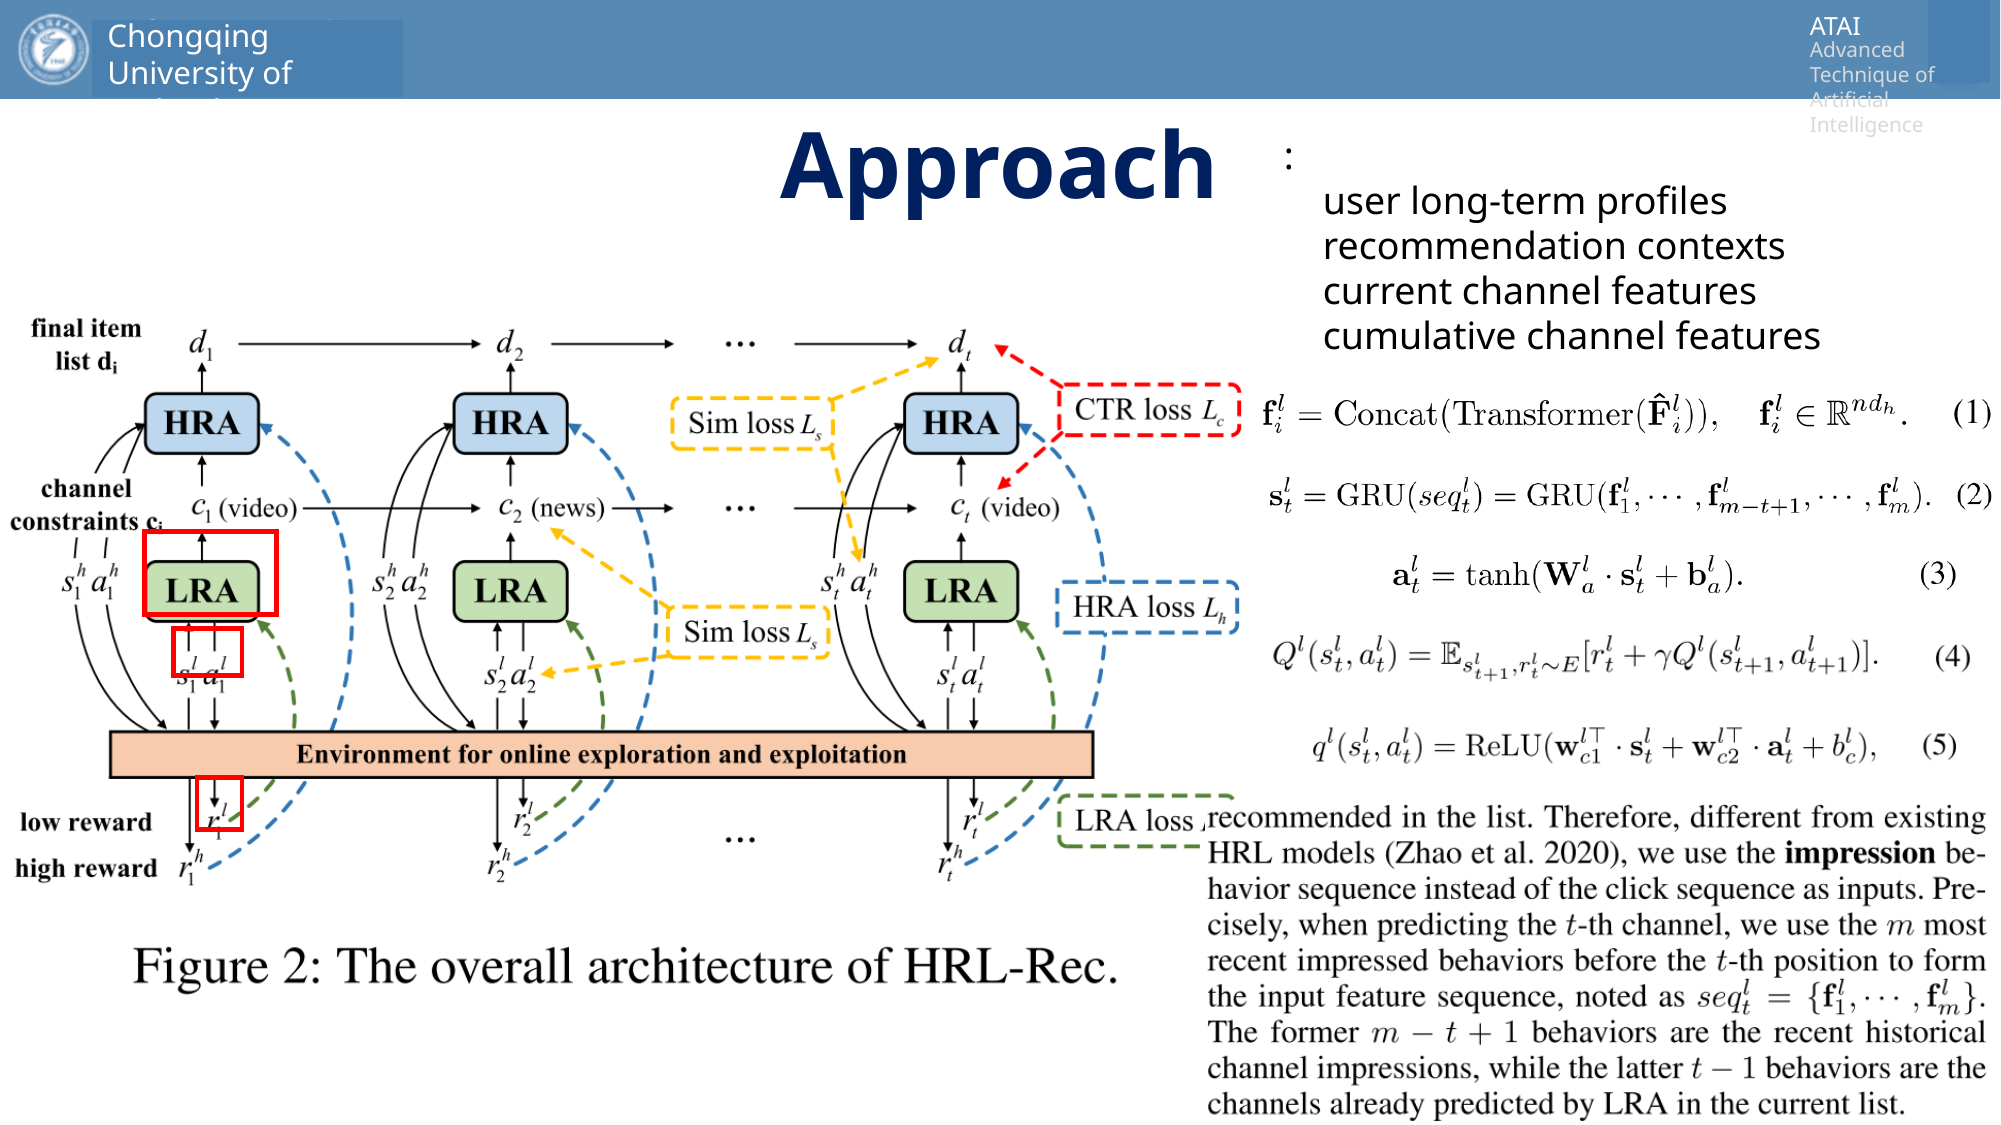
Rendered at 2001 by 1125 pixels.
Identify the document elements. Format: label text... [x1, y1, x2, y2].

picture [1389, 549, 1962, 597]
text_box Approach [137, 111, 1863, 238]
picture [1307, 715, 1962, 776]
picture [0, 302, 2000, 1122]
picture [92, 20, 403, 97]
picture [1928, 0, 1990, 83]
